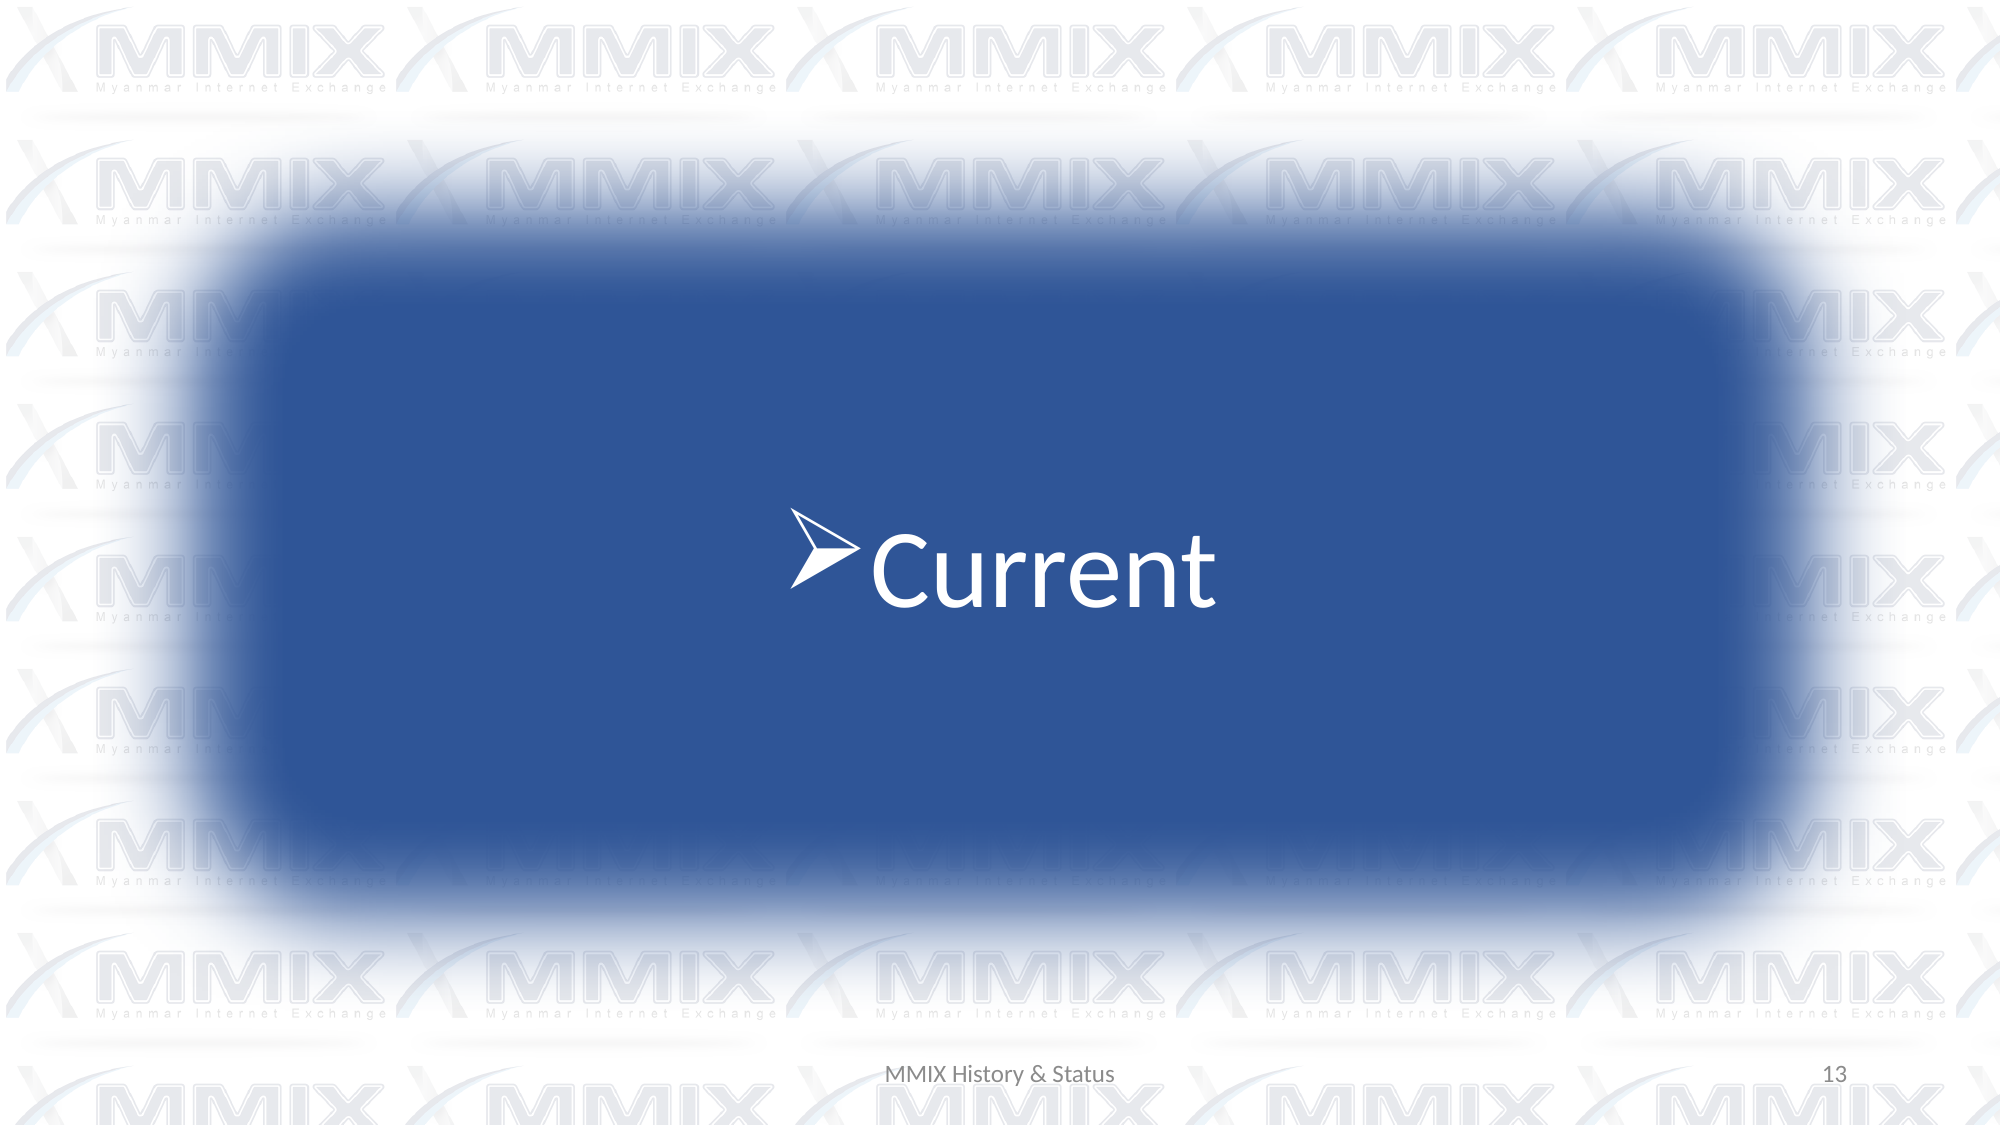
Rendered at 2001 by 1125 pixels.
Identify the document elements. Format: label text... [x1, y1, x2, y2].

title Network Connectivity's [234, 254, 1767, 874]
slide_number 13 [1412, 1042, 1863, 1103]
text_box Setting up MMIX’s second IXP (APNIC blog) [188, 208, 1813, 920]
text_box .mm & Government Servers reachability from MMIX [201, 221, 1800, 907]
footer MMIX History & Status [662, 1042, 1338, 1103]
text_box Current [260, 280, 1741, 848]
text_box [216, 236, 1785, 892]
text_box [208, 228, 1793, 900]
